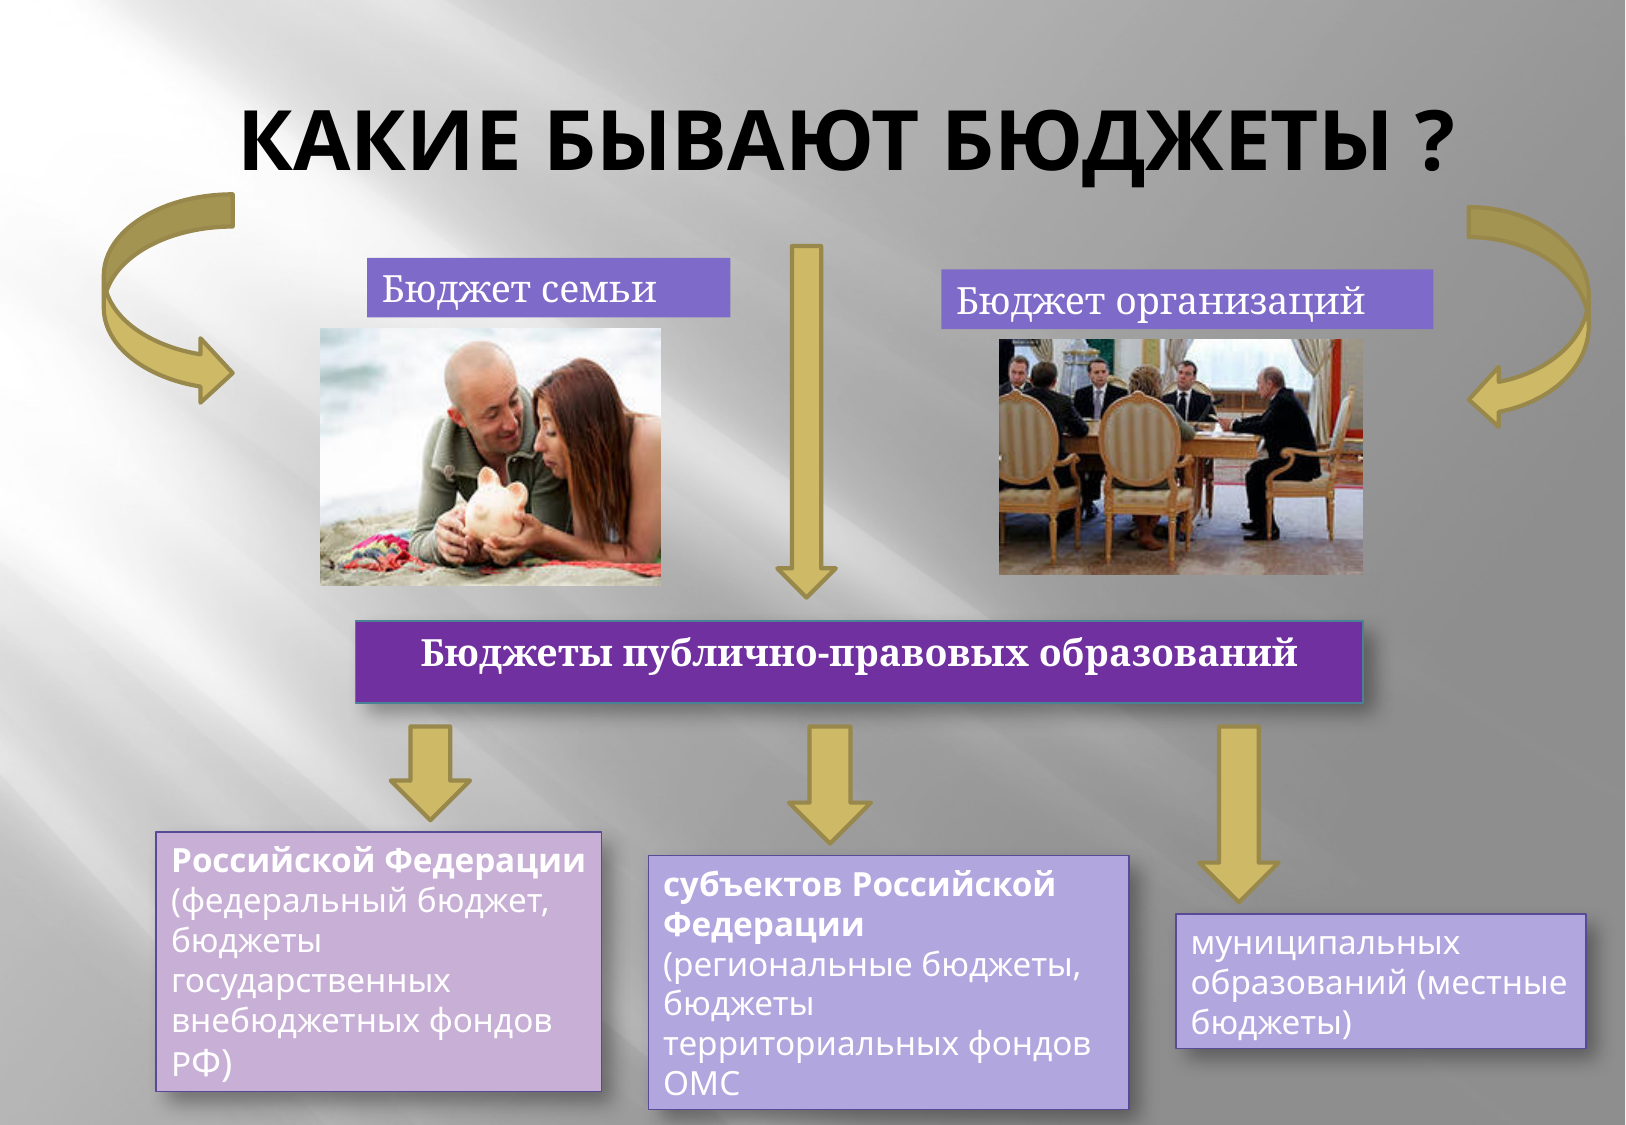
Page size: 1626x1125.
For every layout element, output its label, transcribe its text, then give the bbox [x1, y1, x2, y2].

text_box [1197, 724, 1281, 905]
text_box [787, 724, 873, 846]
text_box [775, 243, 838, 600]
text_box Бюджет организаций [941, 269, 1434, 330]
text_box Российской Федерации (федеральный бюджет, бюджеты государственных внебюджетных фондов РФ) [155, 831, 602, 1092]
text_box [101, 192, 235, 405]
subtitle Бюджеты публично-правовых образований [355, 620, 1364, 704]
text_box Бюджет семьи [367, 257, 731, 318]
picture [320, 327, 661, 587]
text_box муниципальных образований (местные бюджеты) [1175, 913, 1587, 1049]
title Какие бывают бюджеты ? [156, 70, 1538, 188]
text_box субъектов Российской Федерации (региональные бюджеты, бюджеты территориальных фондов ОМС [648, 855, 1130, 1110]
picture [999, 339, 1363, 575]
text_box [388, 724, 473, 823]
text_box [1466, 205, 1591, 429]
